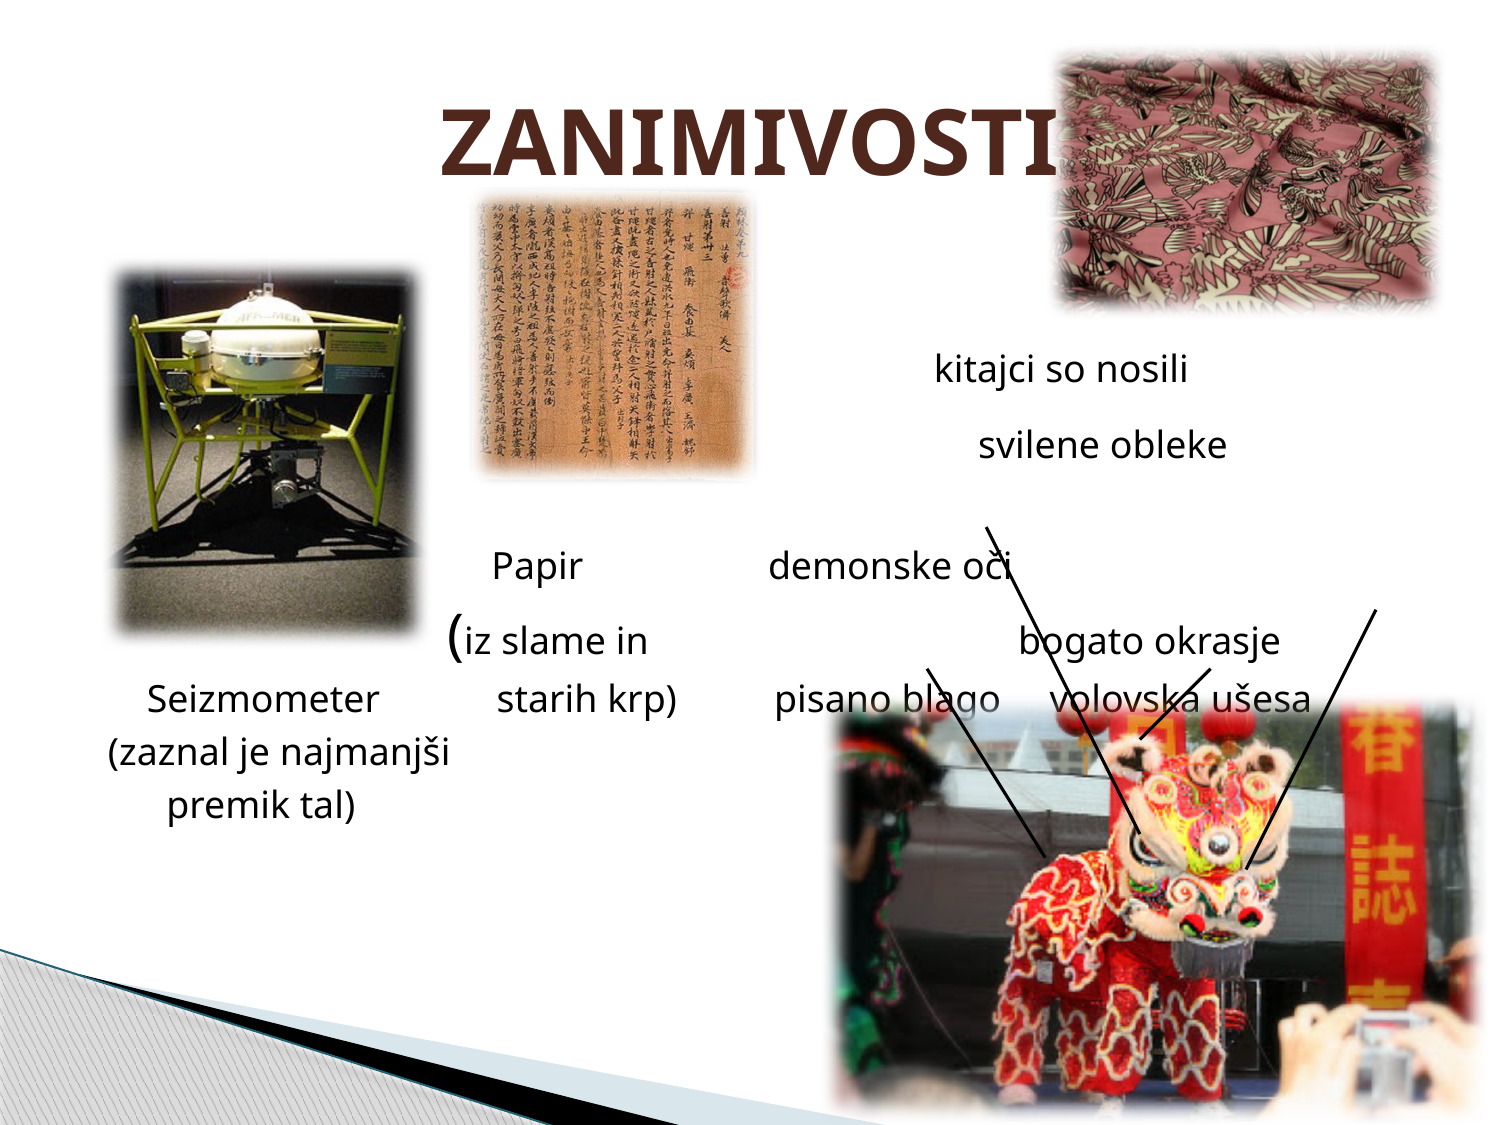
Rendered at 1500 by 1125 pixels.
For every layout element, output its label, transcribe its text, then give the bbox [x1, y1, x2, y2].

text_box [926, 668, 1046, 858]
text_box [985, 526, 1141, 835]
picture [820, 692, 1489, 1125]
picture [1045, 42, 1448, 320]
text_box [1245, 609, 1377, 870]
list kitajci so nosili svilene obleke Papir demonske oči (iz slame in bogato okrasje Seizmometer starih krp) pisano blago volovska ušesa (zaznal je najmanjši premik tal) [75, 242, 1425, 986]
picture [100, 255, 432, 650]
title ZANIMIVOSTI [75, 45, 1042, 233]
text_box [1139, 668, 1211, 740]
picture [466, 184, 763, 487]
